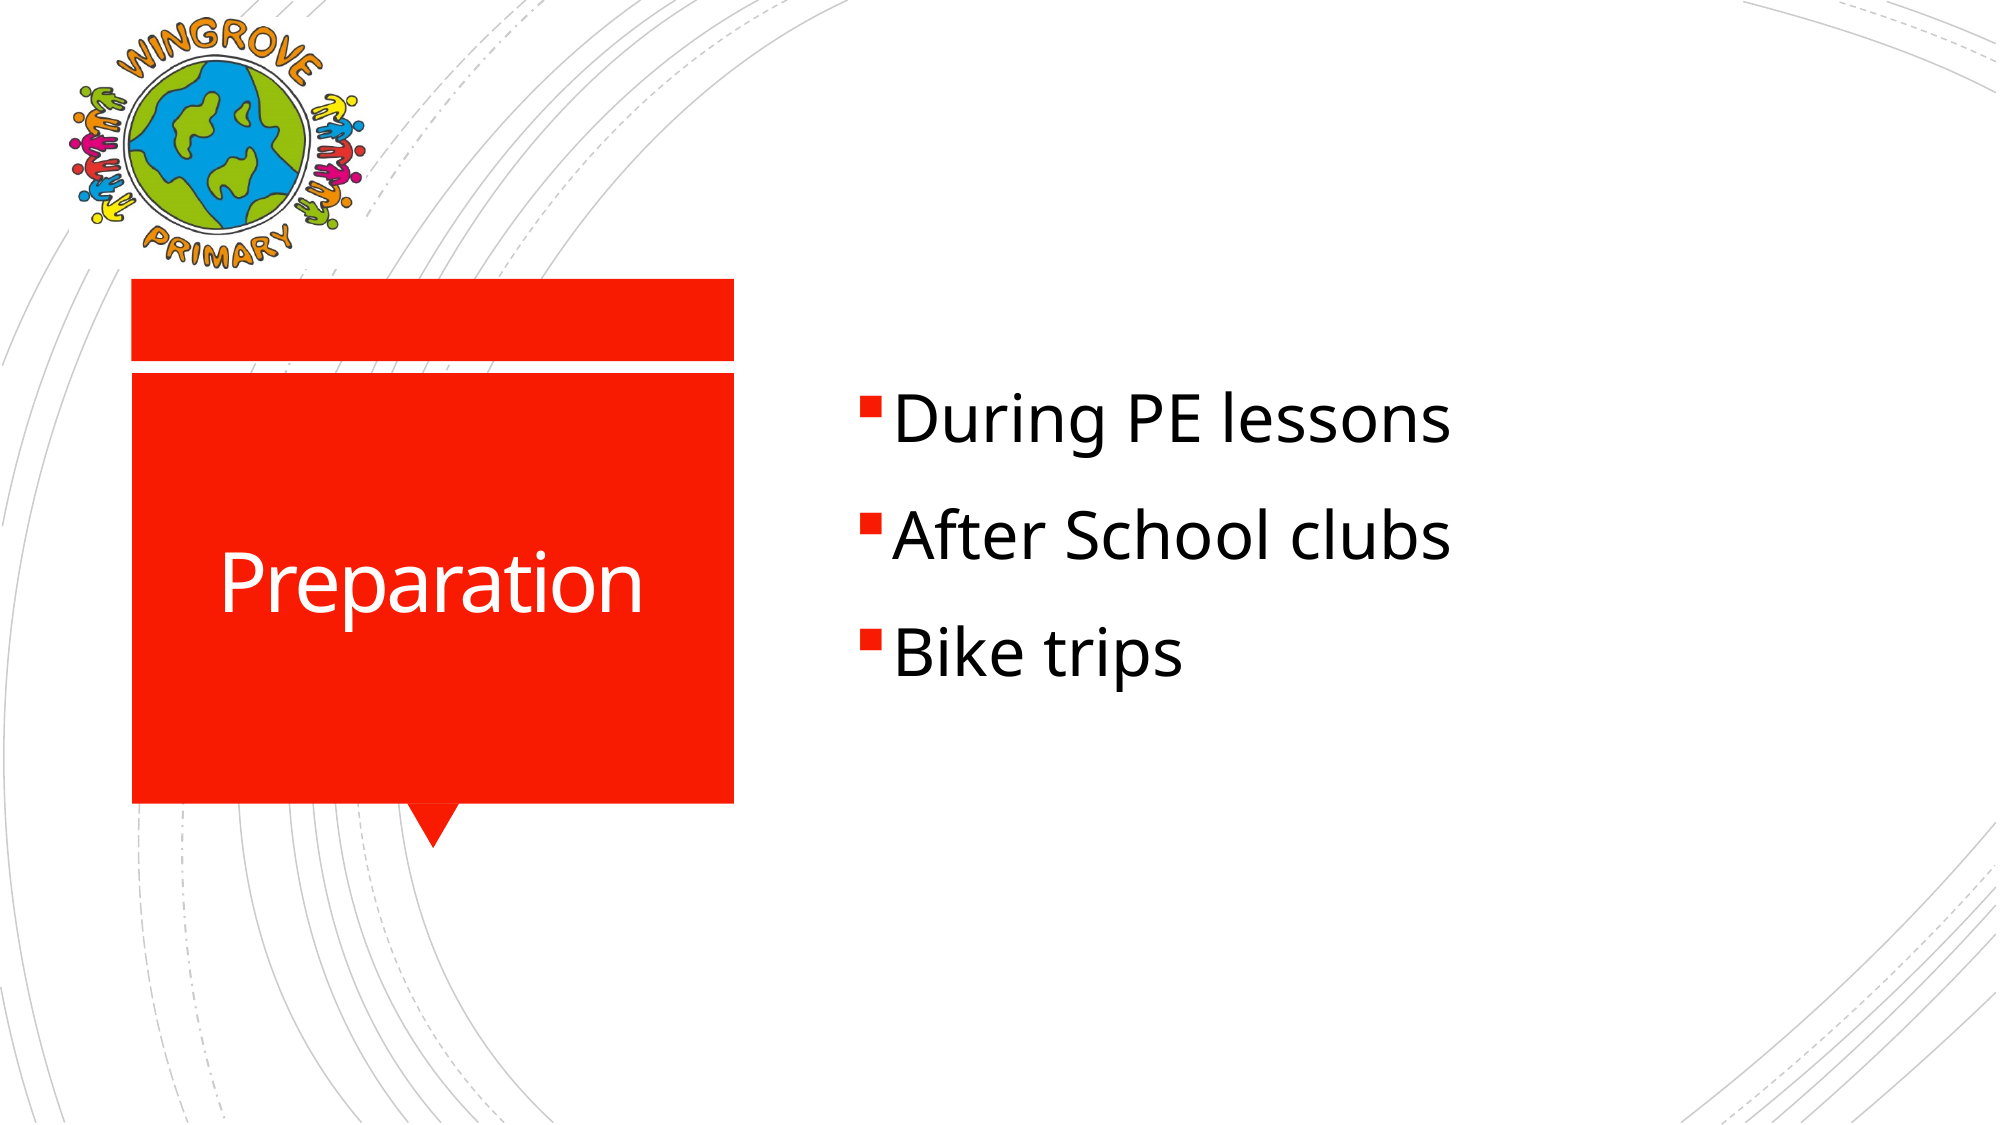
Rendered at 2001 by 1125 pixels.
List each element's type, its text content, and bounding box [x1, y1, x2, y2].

list During PE lessons After School clubs Bike trips [839, 131, 1871, 993]
title Preparation [145, 385, 720, 789]
picture [69, 17, 366, 270]
